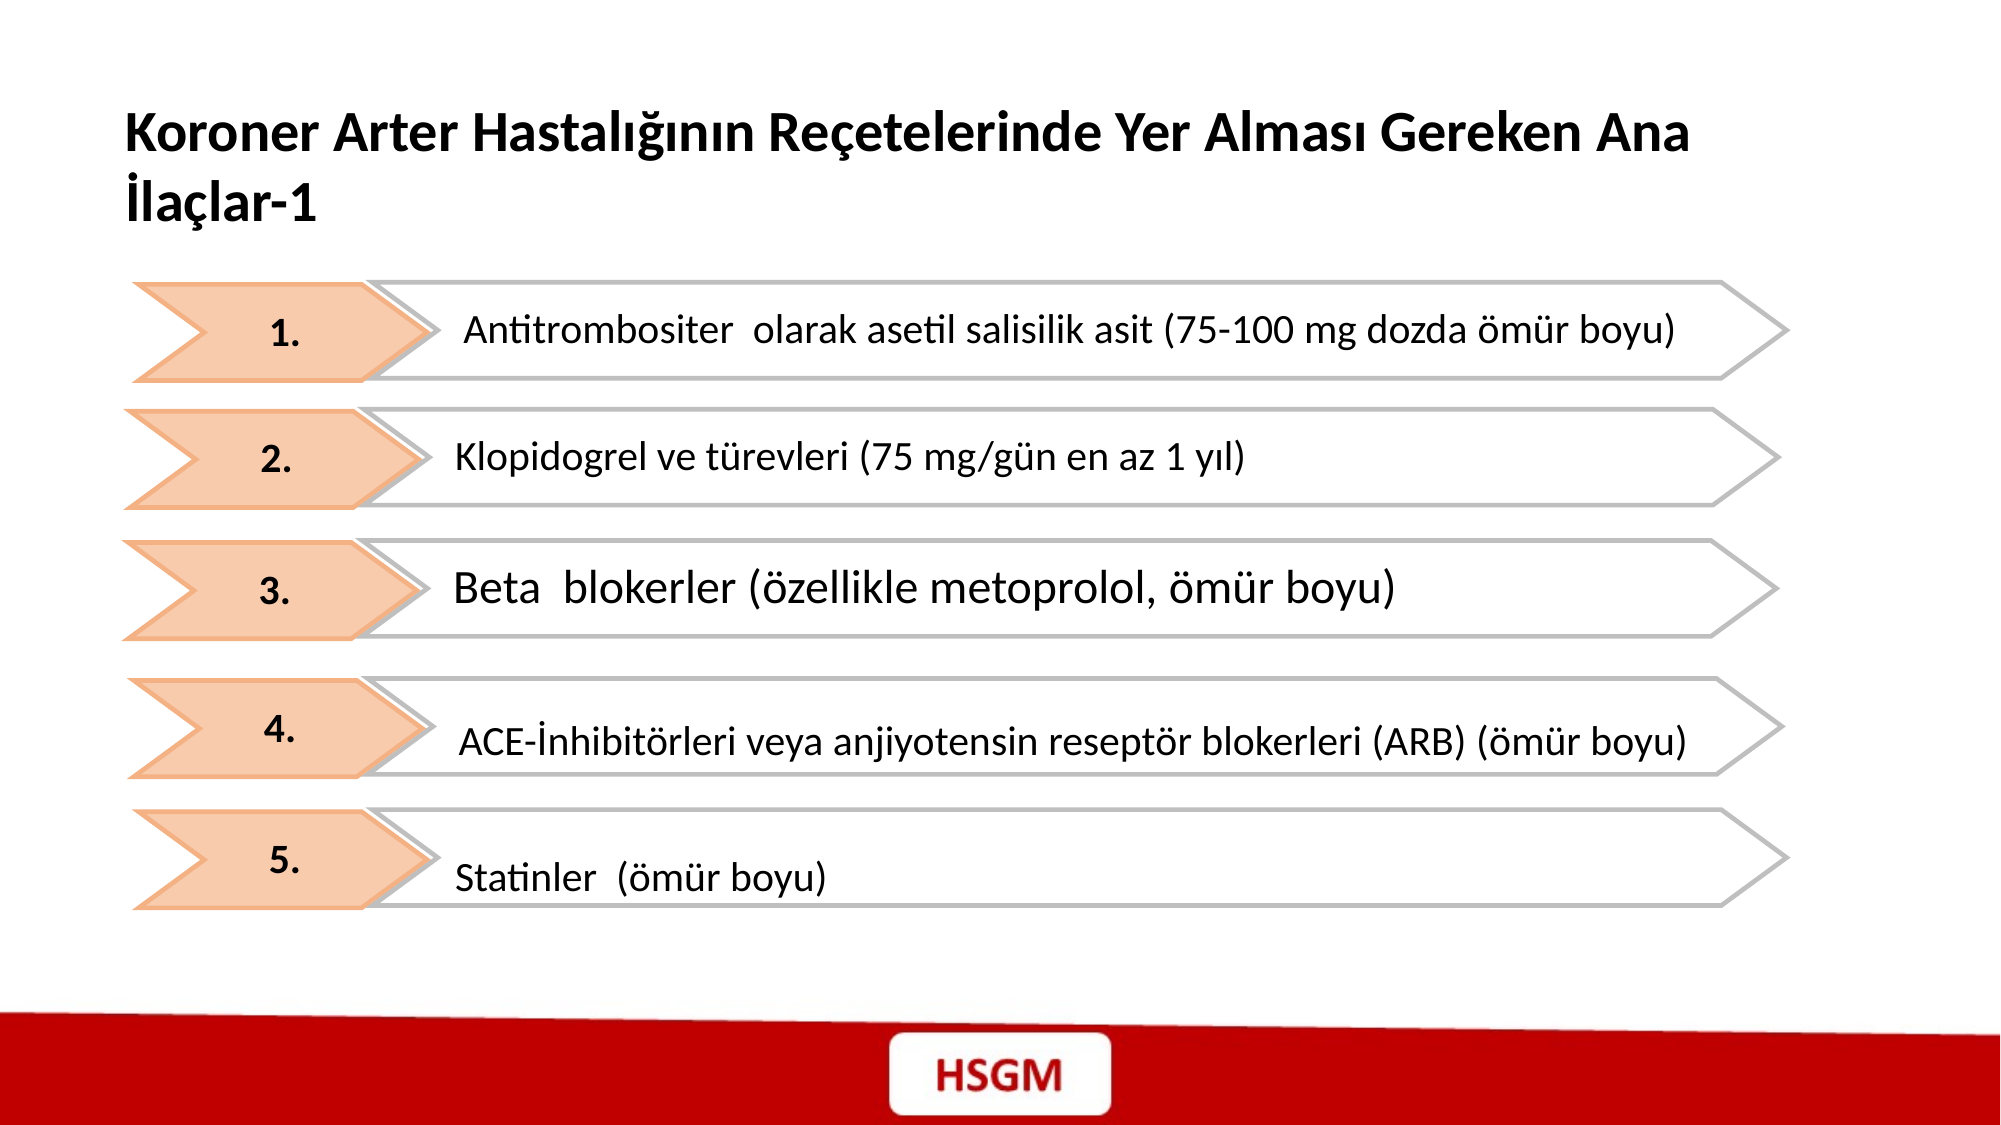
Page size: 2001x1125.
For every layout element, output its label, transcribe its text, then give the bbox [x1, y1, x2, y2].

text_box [128, 282, 1787, 908]
text_box Koroner Arter Hastalığının Reçetelerinde Yer Alması Gereken Ana İlaçlar-1 [110, 86, 1787, 241]
picture [0, 0, 2001, 1125]
